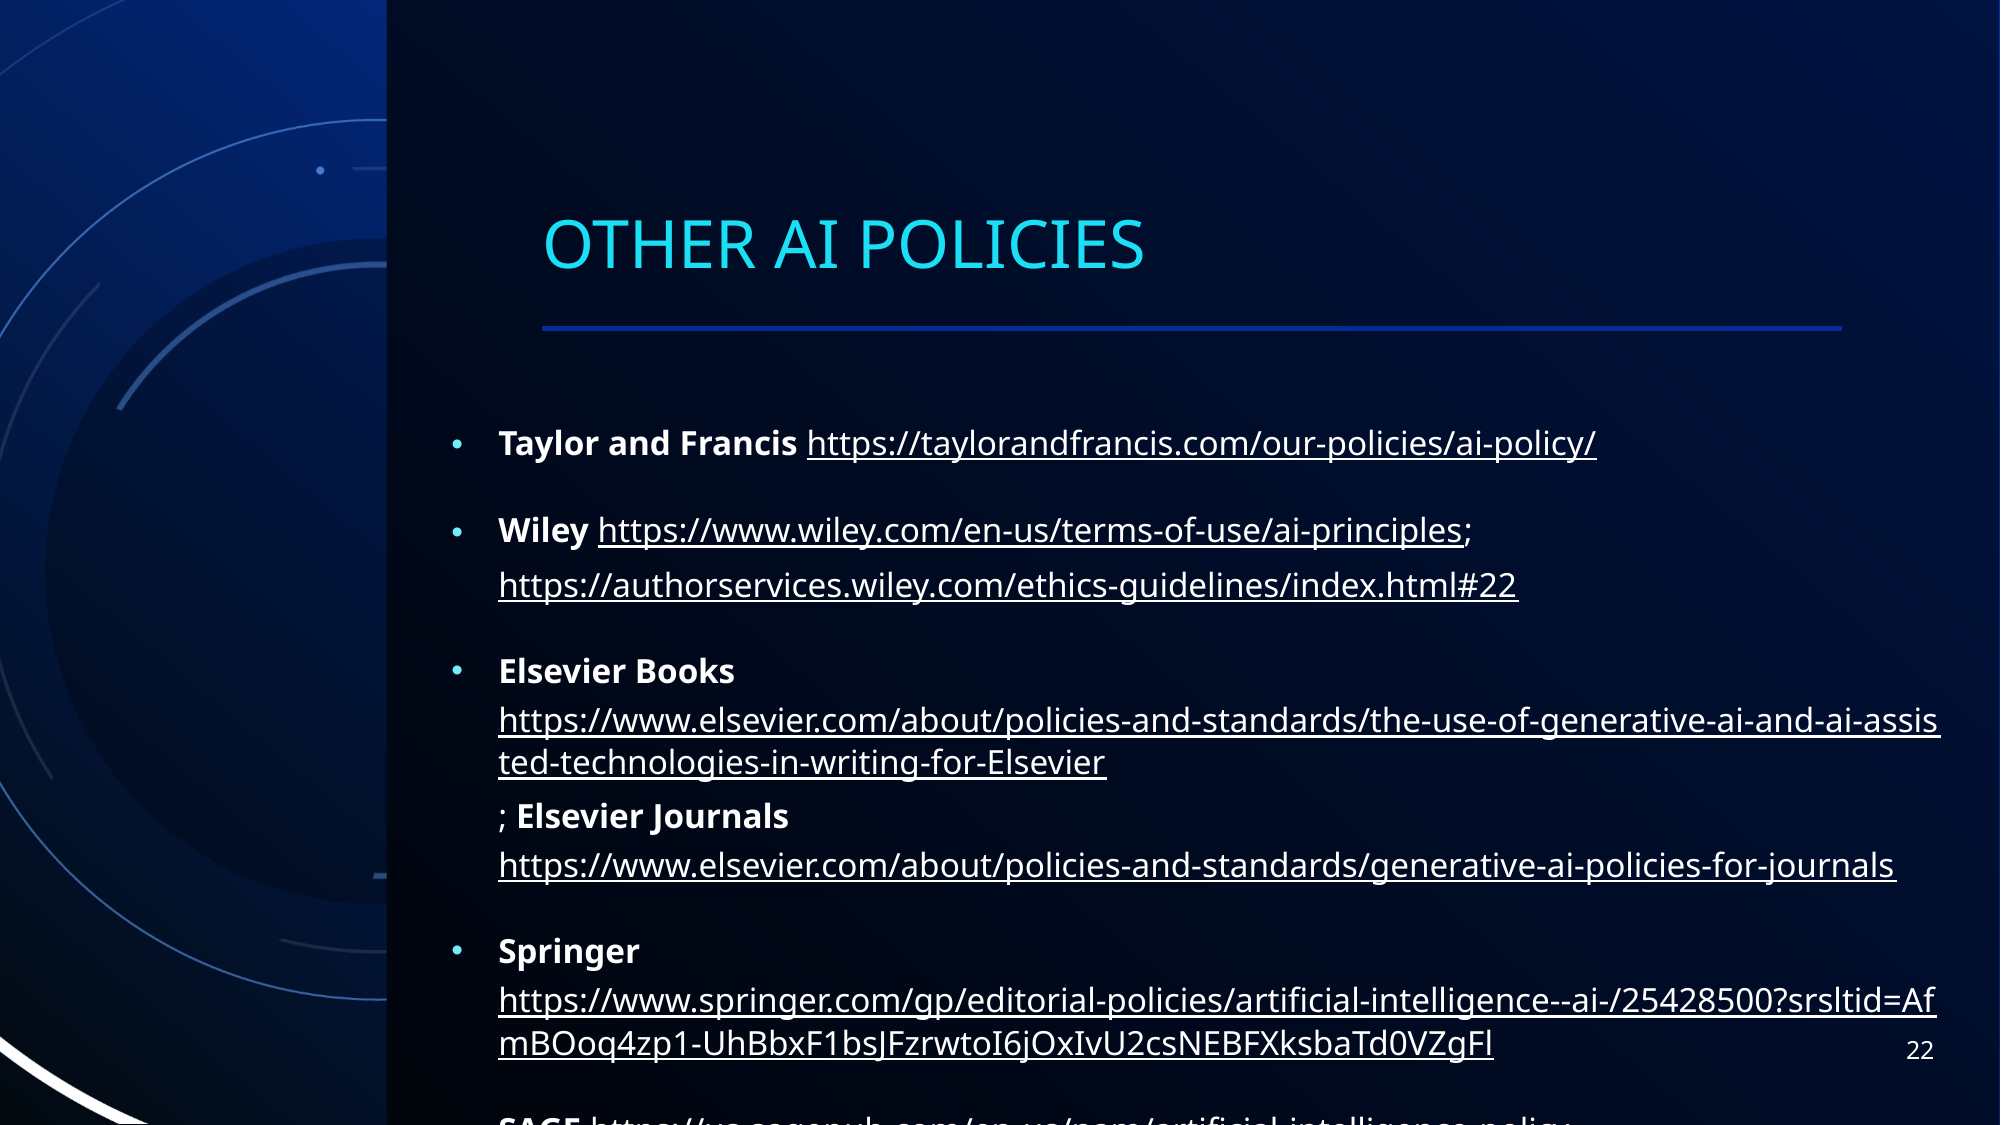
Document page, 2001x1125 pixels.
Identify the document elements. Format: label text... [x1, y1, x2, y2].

picture [0, 0, 387, 1124]
list Taylor and Francis https://taylorandfrancis.com/our-policies/ai-policy/ Wiley https://www.wiley.com/en-us/terms-of-use/ai-principles; https://authorservices.wiley.com/ethics-guidelines/index.html#22 Elsevier Books https://www.elsevier.com/about/policies-and-standards/the-use-of-generative-ai-and-ai-assisted-technologies-in-writing-for-Elsevier; Elsevier Journals https://www.elsevier.com/about/policies-and-standards/generative-ai-policies-for-journals Springer https://www.springer.com/gp/editorial-policies/artificial-intelligence--ai-/25428500?srsltid=AfmBOoq4zp1-UhBbxF1bsJFzrwtoI6jOxIvU2csNEBFXksbaTd0VZgFl SAGE https://us.sagepub.com/en-us/nam/artificial-intelligence-policy PLOS https://journals.plos.org/plosone/s/ethical-publishing-practice#loc-artificial-intelligence-tools-and-technologies [436, 405, 1963, 1009]
title Other AI policies [542, 18, 1760, 291]
slide_number 22 [1499, 1021, 1950, 1082]
